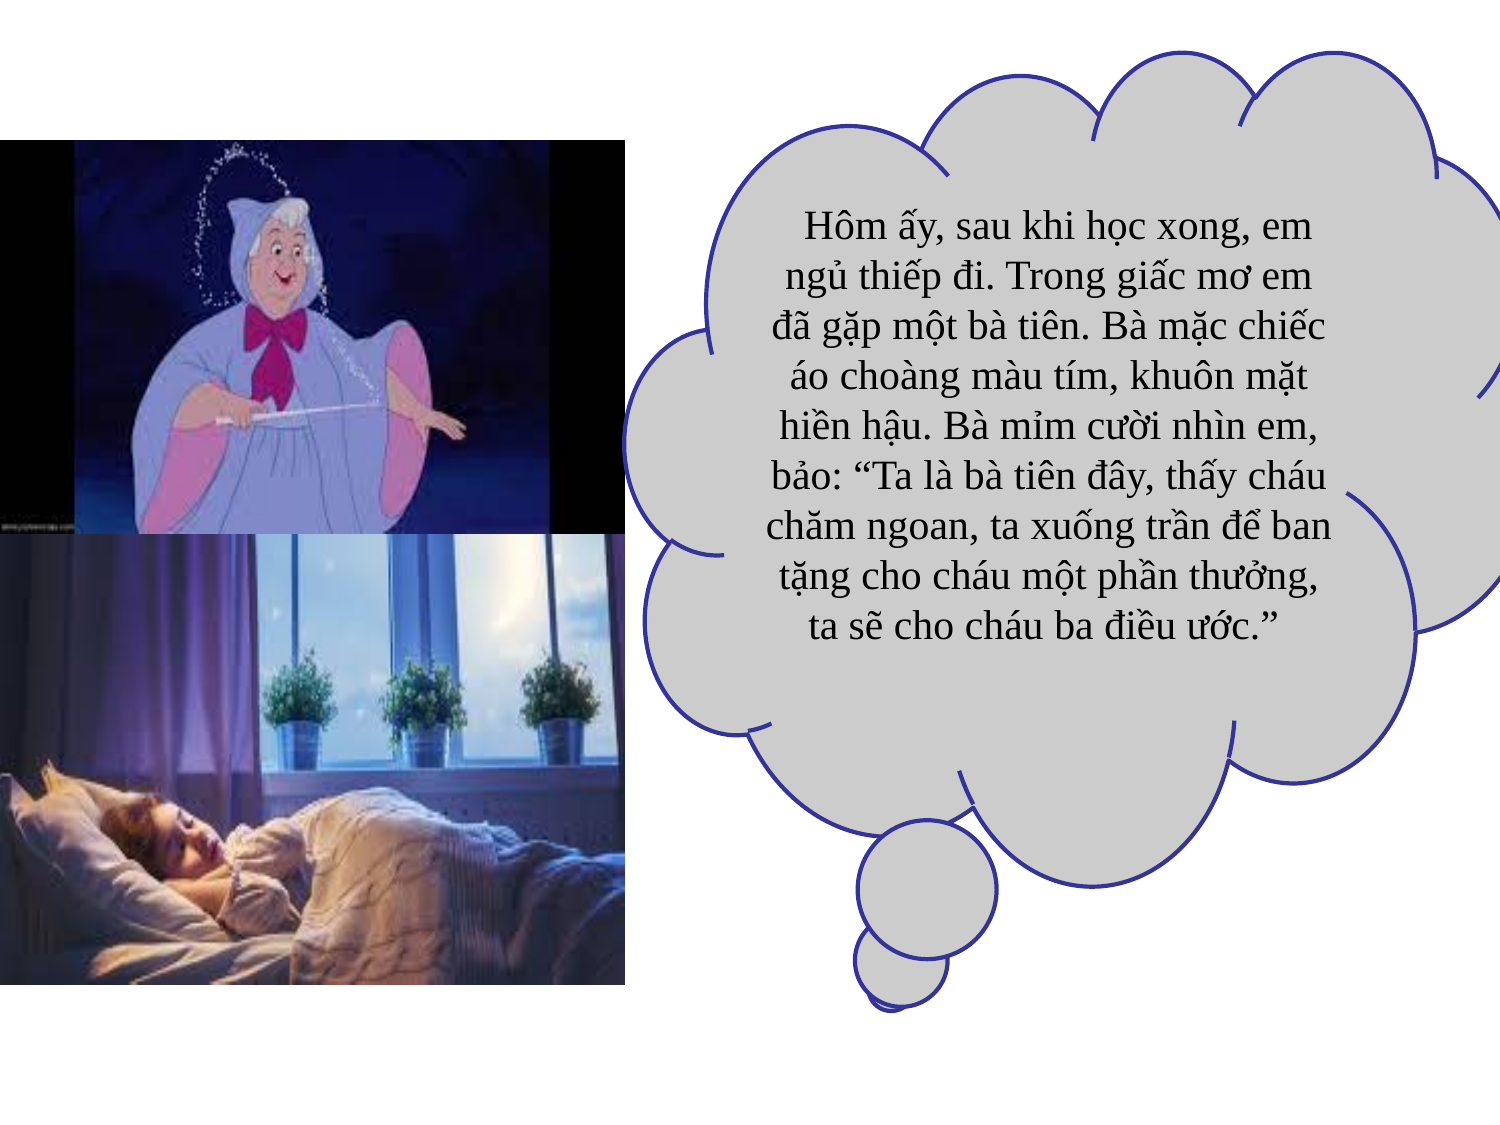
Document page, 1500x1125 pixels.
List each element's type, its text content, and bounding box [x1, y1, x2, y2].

picture [0, 140, 626, 534]
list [0, 540, 626, 985]
text_box Hôm ấy, sau khi học xong, em ngủ thiếp đi. Trong giấc mơ em đã gặp một bà tiên. Bà mặc chiếc áo choàng màu tím, khuôn mặt hiền hậu. Bà mỉm cười nhìn em, bảo: “Ta là bà tiên đây, thấy cháu chăm ngoan, ta xuống trần để ban tặng cho cháu một phần thưởng, ta sẽ cho cháu ba điều ước.” [629, 50, 1500, 1014]
